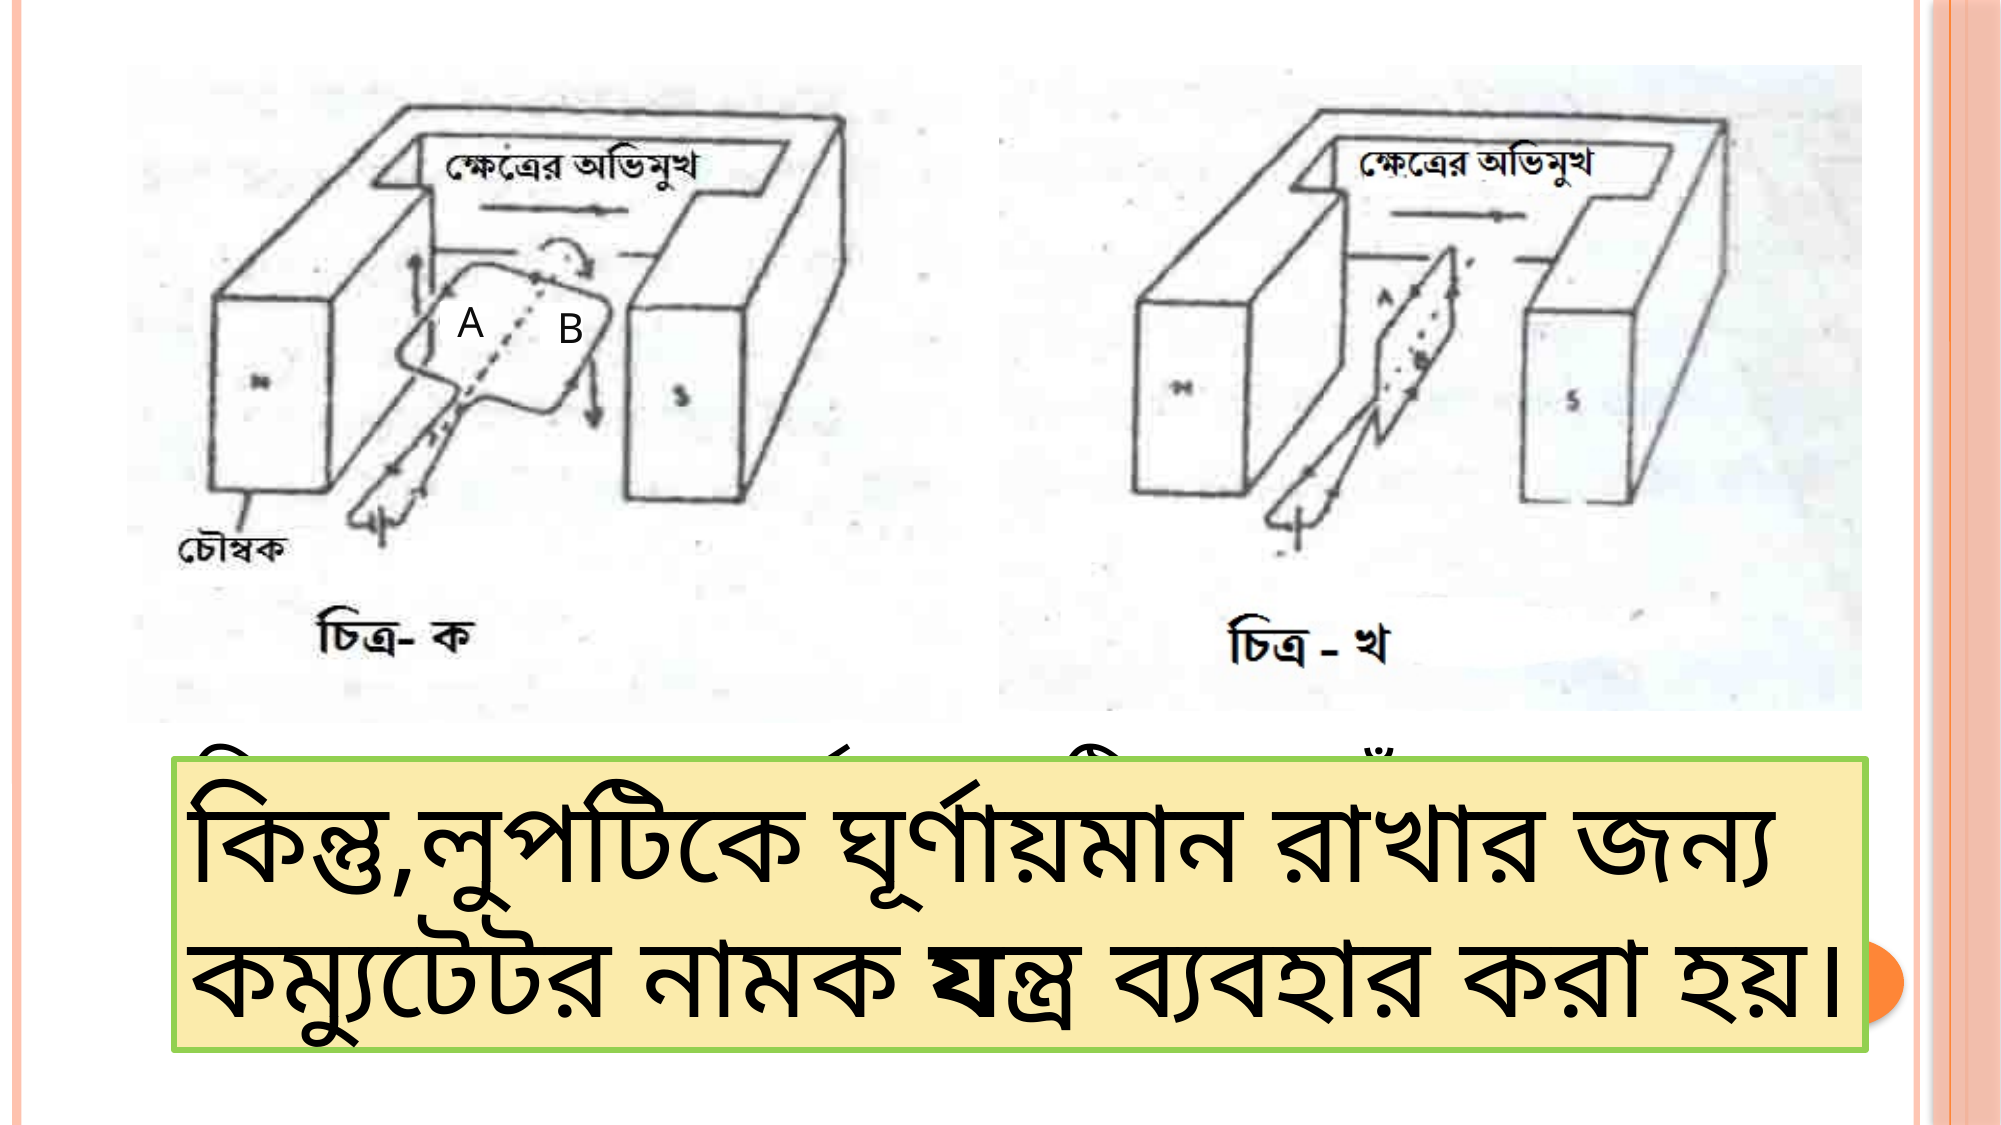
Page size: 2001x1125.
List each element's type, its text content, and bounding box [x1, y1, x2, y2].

picture [998, 64, 1862, 712]
text_box কিন্তু,লুপটিকে ঘূর্ণায়মান রাখার জন্য কম্যুটেটর নামক যন্ত্র ব্যবহার করা হয়। [172, 757, 1868, 1052]
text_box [127, 64, 962, 723]
